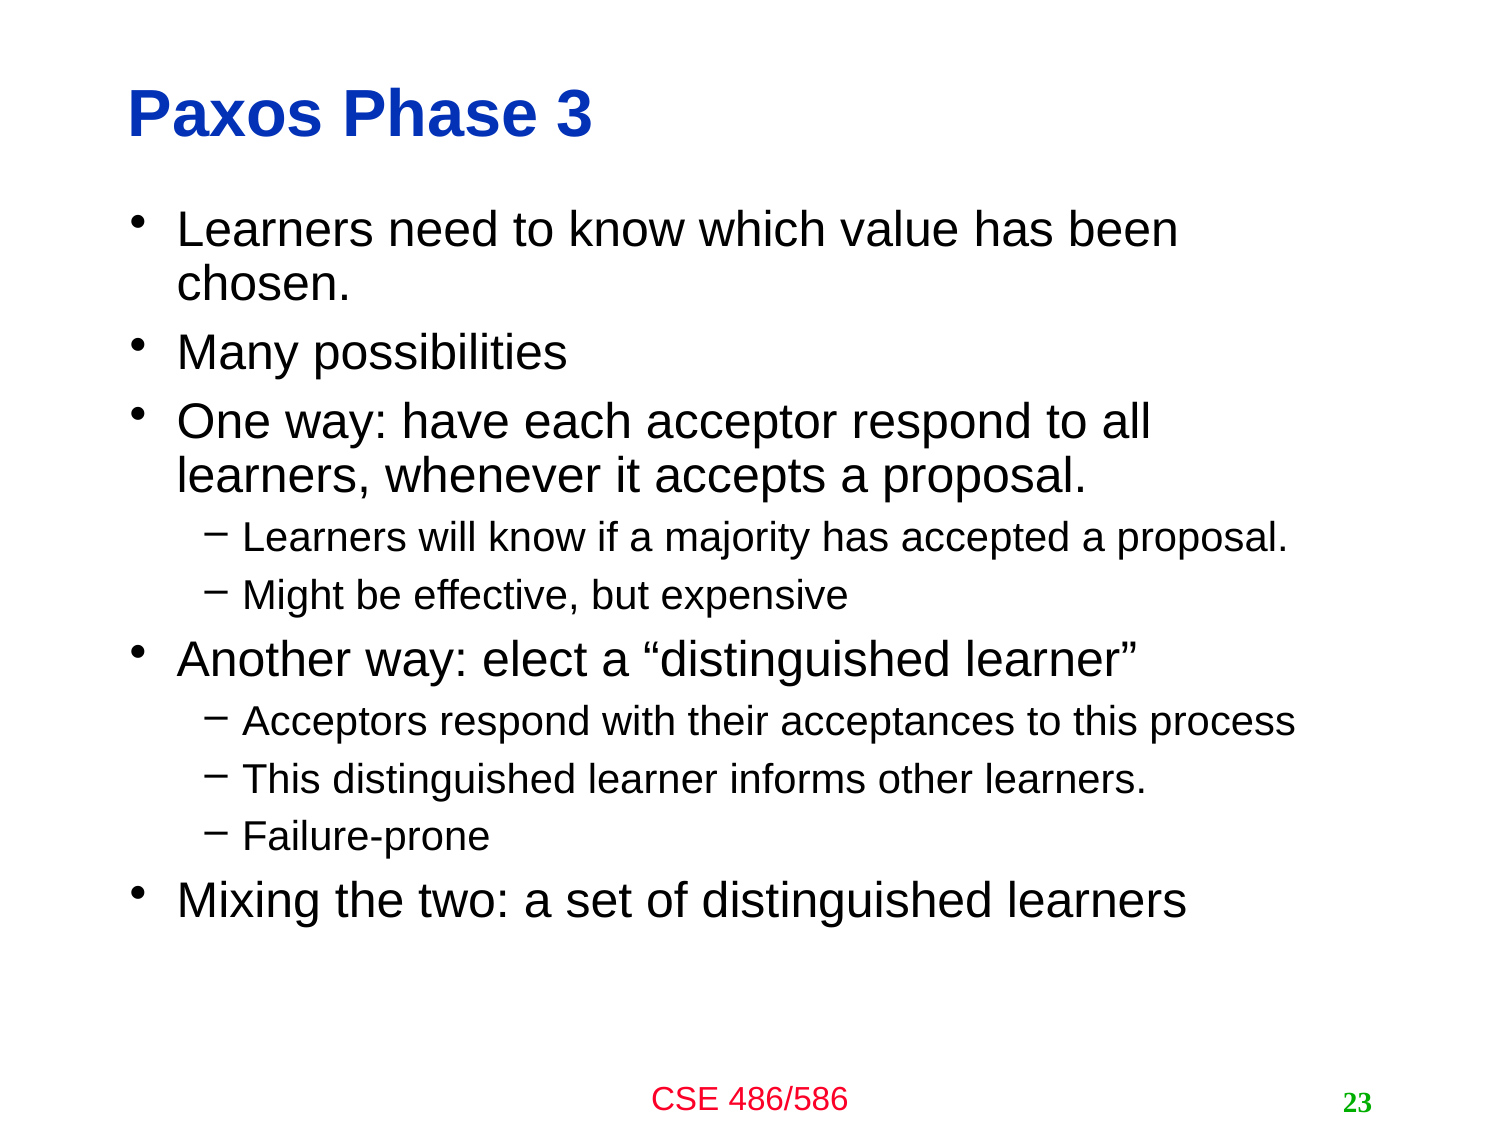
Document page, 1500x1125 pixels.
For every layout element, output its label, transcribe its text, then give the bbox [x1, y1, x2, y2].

title Paxos Phase 3 [112, 53, 1310, 176]
slide_number 23 [1074, 1076, 1388, 1125]
list Learners need to know which value has been chosen. Many possibilities One way: have each acceptor respond to all learners, whenever it accepts a proposal. Learners will know if a majority has accepted a proposal. Might be effective, but expensive Another way: elect a “distinguished learner” Acceptors respond with their acceptances to this process This distinguished learner informs other learners. Failure-prone Mixing the two: a set of distinguished learners [114, 195, 1376, 1005]
